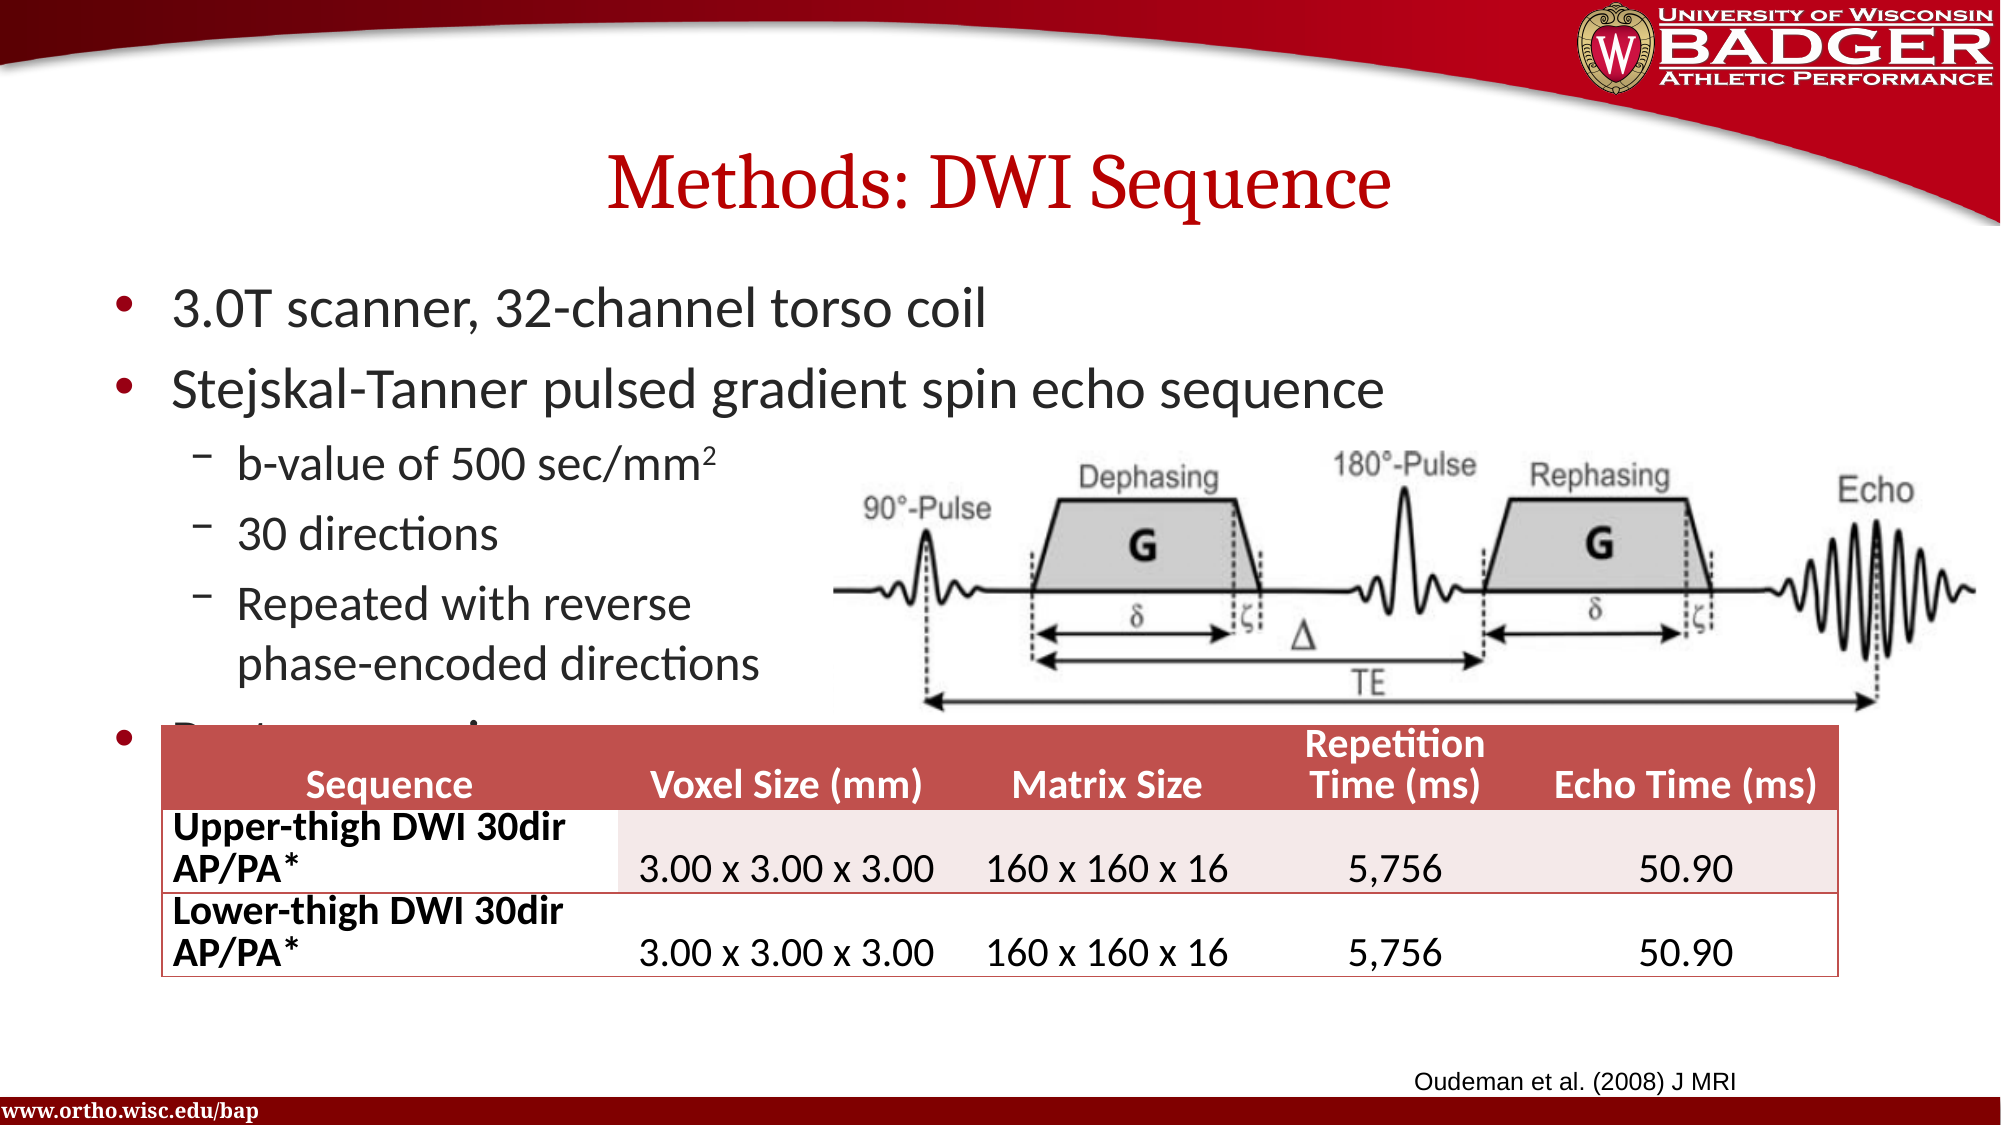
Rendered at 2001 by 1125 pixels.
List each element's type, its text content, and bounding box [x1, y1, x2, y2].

table_cell Upper-thigh DWI 30dir AP/PA* [163, 810, 618, 892]
table_cell 5,756 [1259, 894, 1532, 976]
table_header Voxel Size (mm) [618, 727, 956, 809]
table_header Sequence [163, 727, 618, 809]
table_cell 3.00 x 3.00 x 3.00 [618, 810, 956, 892]
table_cell 50.90 [1532, 810, 1837, 892]
table_header Repetition Time (ms) [1259, 744, 1532, 809]
table_cell 5,756 [1259, 810, 1532, 892]
title Methods: DWI Sequence [99, 129, 1900, 241]
table_cell Lower-thigh DWI 30dir AP/PA* [163, 894, 618, 976]
table_cell 3.00 x 3.00 x 3.00 [618, 894, 956, 976]
table_cell 160 x 160 x 16 [956, 894, 1259, 976]
picture [833, 430, 1999, 738]
text_box 3.0T scanner, 32-channel torso coil Stejskal-Tanner pulsed gradient spin echo sequence b-value of 500 sec/mm2 30 directions Repeated with reverse phase-encoded directions Post-processing TOPUP- distortion correction AP, PA Eddy- eddy and motion correction (affine to unweighted diffusion volumes) [99, 261, 1742, 1005]
table_cell 160 x 160 x 16 [956, 810, 1259, 892]
table_header Echo Time (ms) [1532, 744, 1837, 809]
picture [0, 0, 2001, 226]
text_box Oudeman et al. (2008) J MRI [1286, 1057, 1866, 1103]
table_cell 50.90 [1532, 894, 1837, 976]
table_header Matrix Size [956, 744, 1259, 809]
